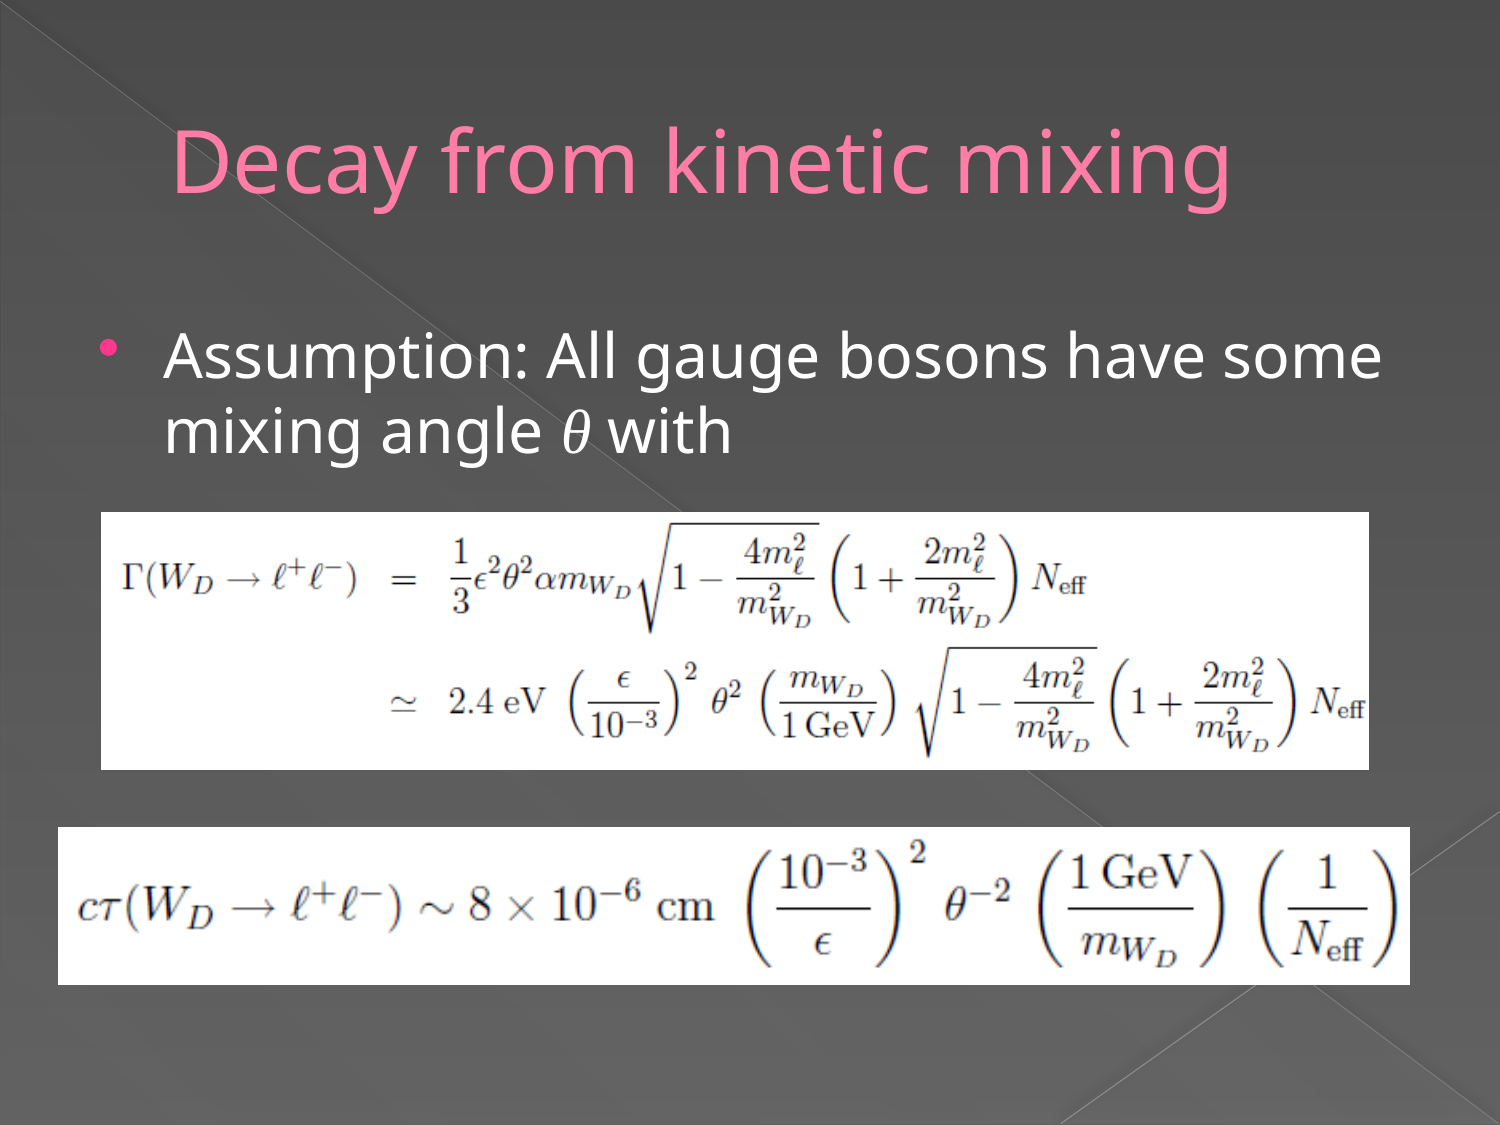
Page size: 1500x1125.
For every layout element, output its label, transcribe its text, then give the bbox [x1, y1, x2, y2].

picture [58, 827, 1410, 985]
title Decay from kinetic mixing [75, 43, 1425, 274]
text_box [58, 827, 1408, 983]
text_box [100, 512, 1368, 768]
picture [101, 512, 1369, 770]
